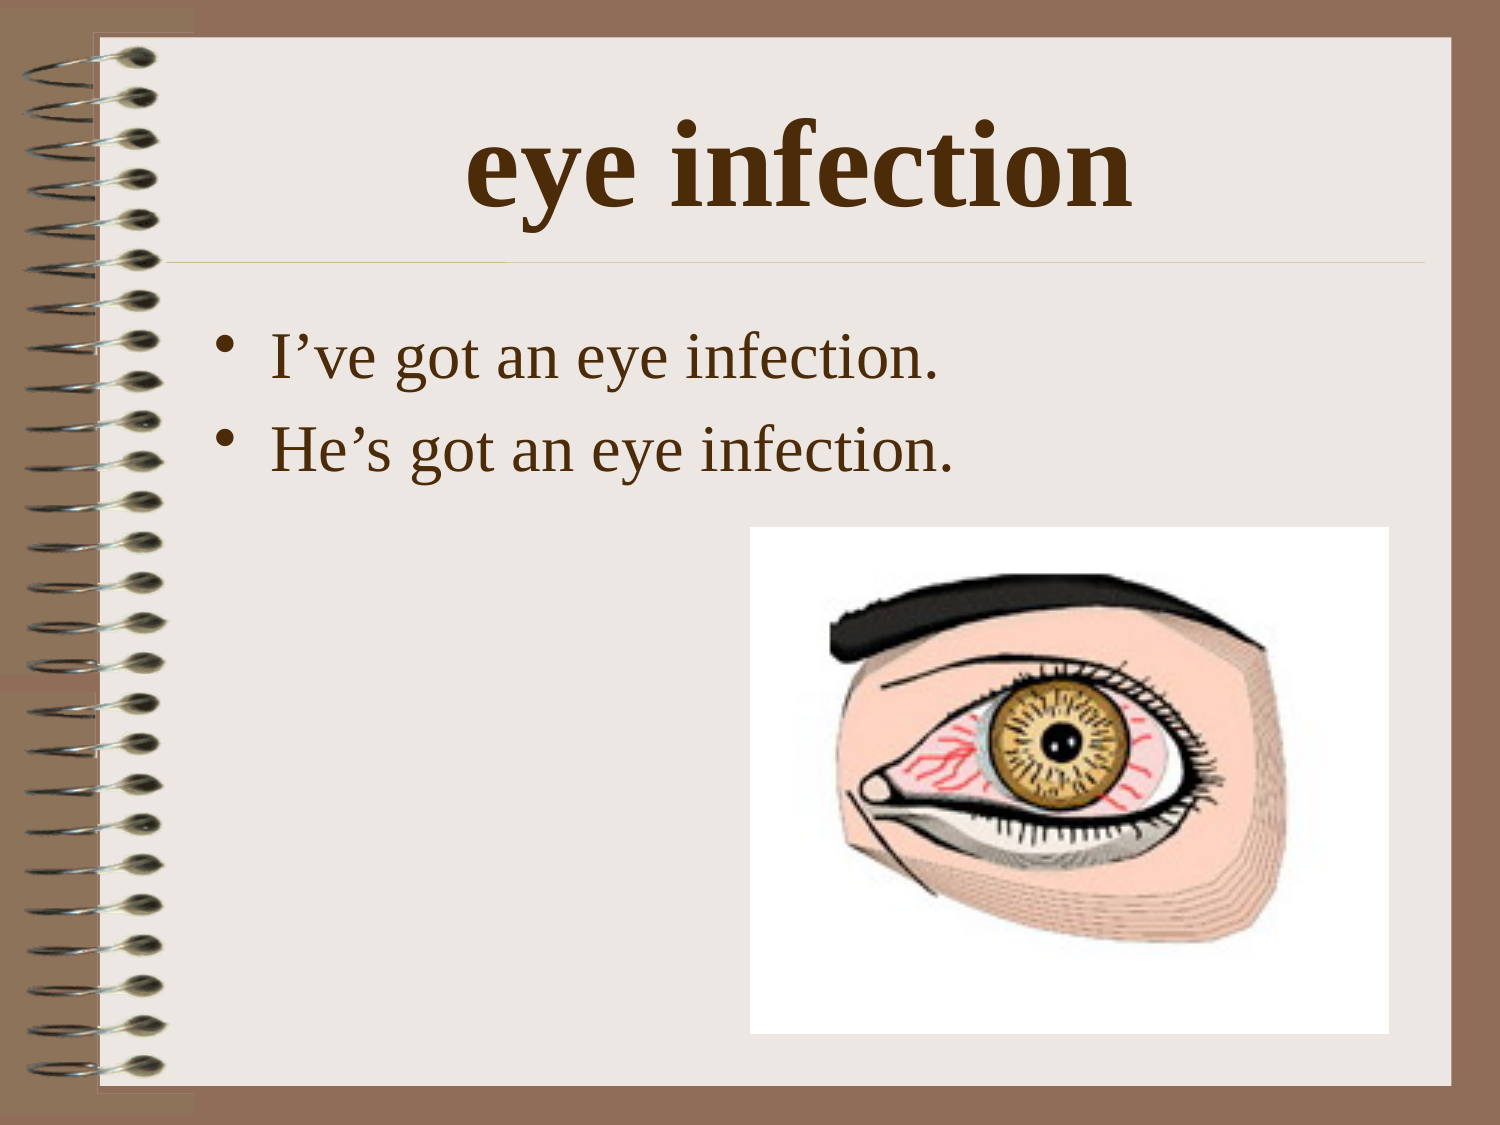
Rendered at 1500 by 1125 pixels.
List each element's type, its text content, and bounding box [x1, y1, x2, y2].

title eye infection [174, 62, 1426, 251]
text_box I’ve got an eye infection. He’s got an eye infection. [199, 304, 1102, 583]
picture [0, 8, 194, 674]
picture [0, 692, 194, 1115]
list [749, 527, 1389, 1034]
